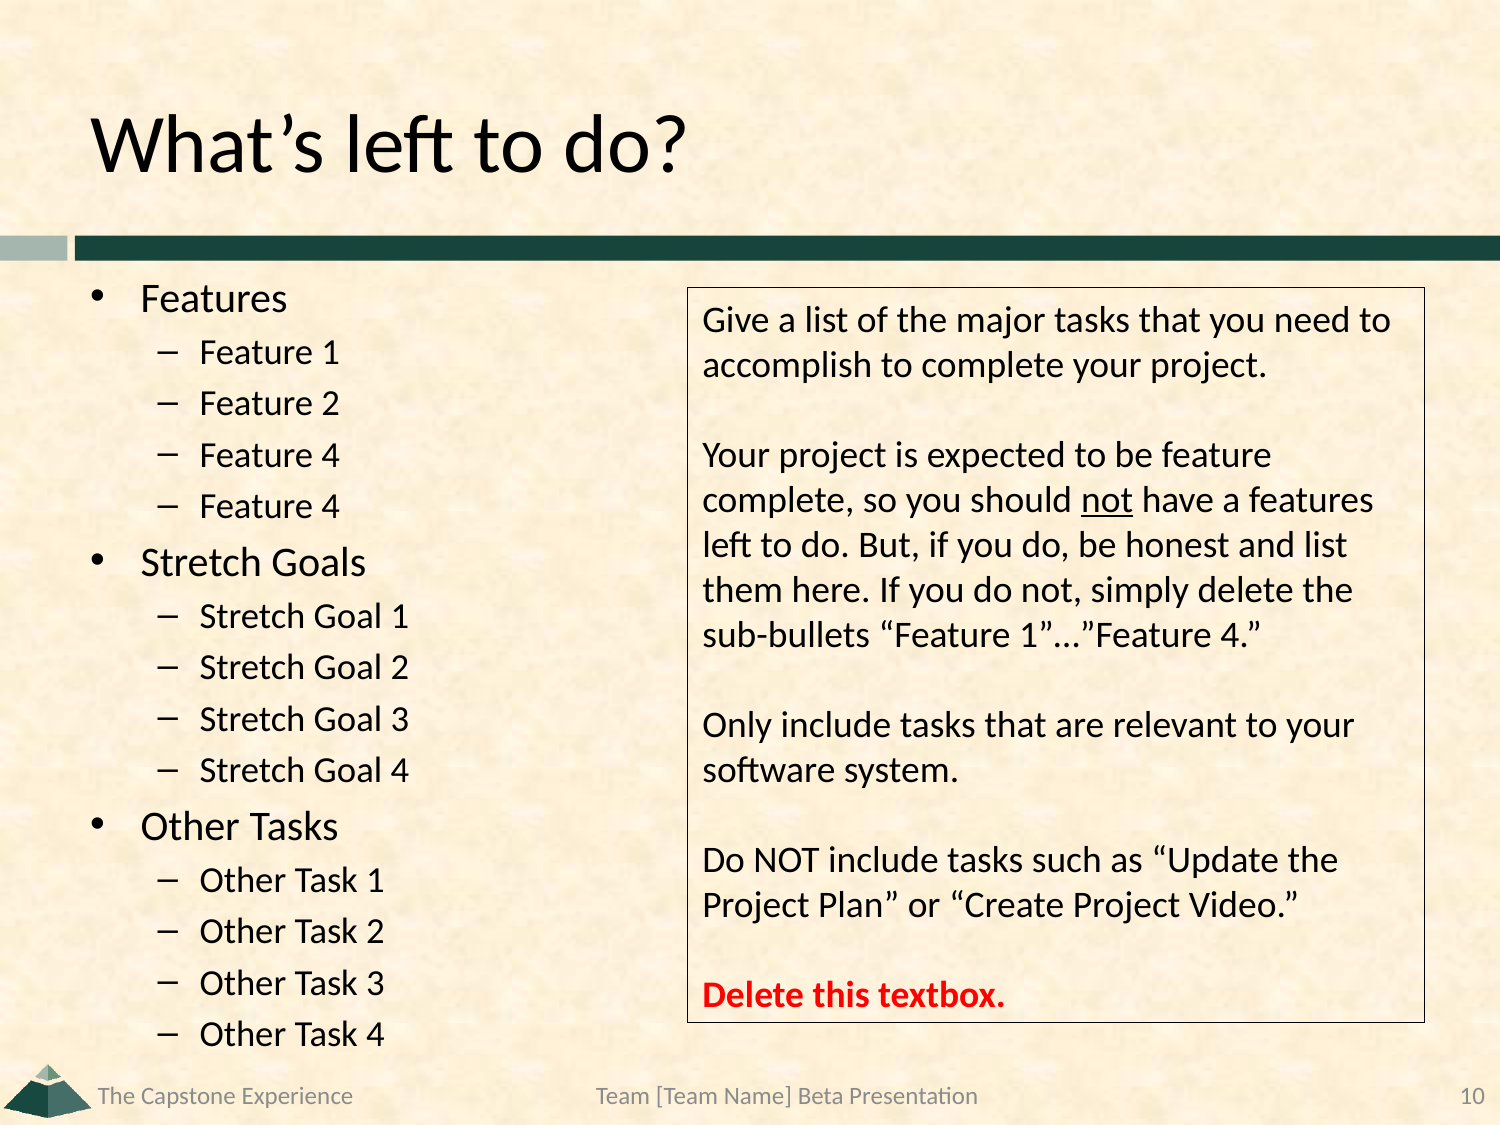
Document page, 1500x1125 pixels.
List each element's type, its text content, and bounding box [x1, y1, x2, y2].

picture [0, 0, 1500, 1125]
slide_number 10 [1149, 1065, 1500, 1125]
title What’s left to do? [75, 45, 1425, 233]
slide_number The Capstone Experience [75, 1065, 425, 1125]
text_box Give a list of the major tasks that you need to accomplish to complete your project. Your project is expected to be feature complete, so you should not have a features left to do. But, if you do, be honest and list them here. If you do not, simply delete the sub-bullets “Feature 1”…”Feature 4.” Only include tasks that are relevant to your software system. Do NOT include tasks such as “Update the Project Plan” or “Create Project Video.” Delete this textbox. [687, 287, 1425, 1023]
footer Team [Team Name] Beta Presentation [425, 1065, 1149, 1125]
list Features Feature 1 Feature 2 Feature 4 Feature 4 Stretch Goals Stretch Goal 1 Stretch Goal 2 Stretch Goal 3 Stretch Goal 4 Other Tasks Other Task 1 Other Task 2 Other Task 3 Other Task 4 [75, 262, 1425, 1063]
